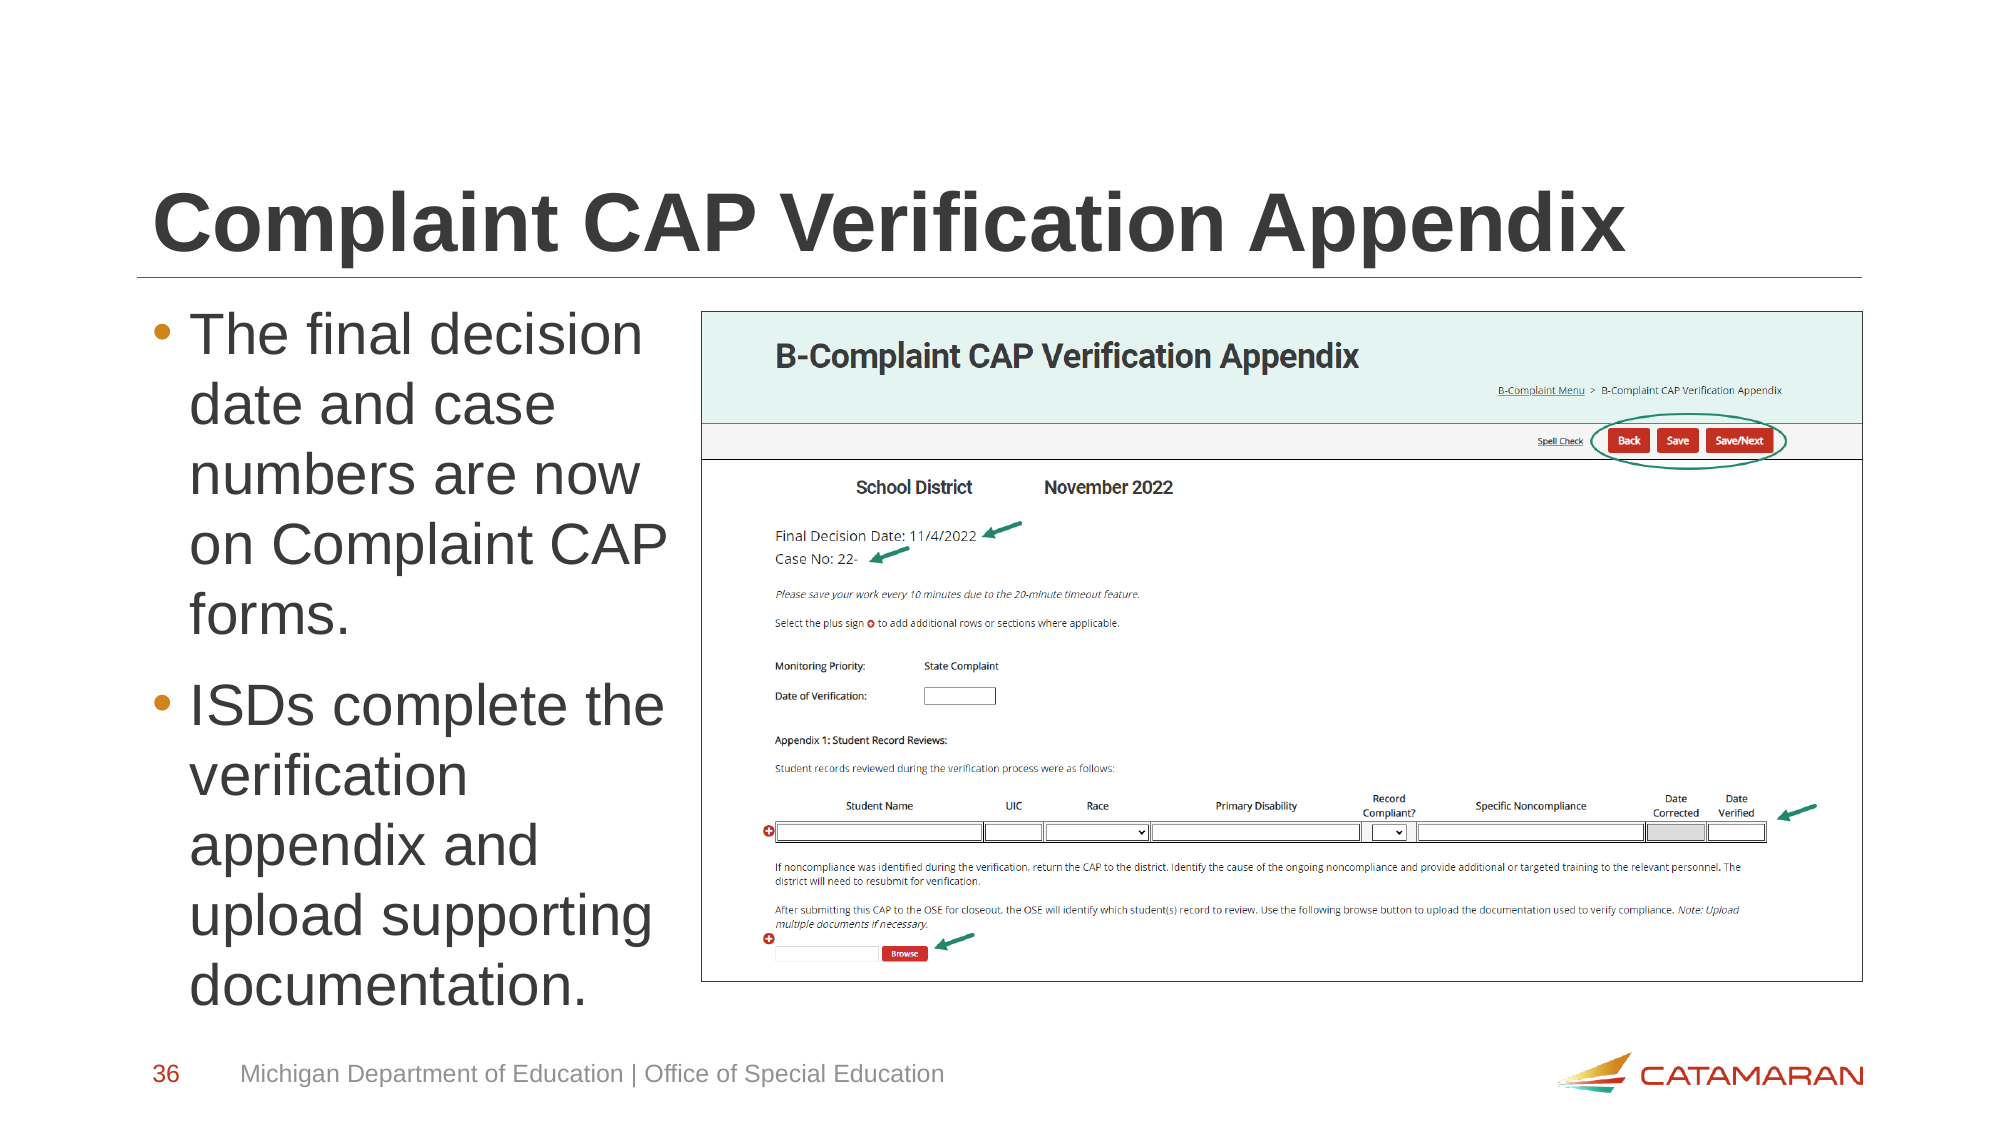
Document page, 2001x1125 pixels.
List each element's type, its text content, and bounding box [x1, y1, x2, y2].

picture [1557, 1052, 1863, 1093]
picture [700, 311, 1863, 981]
title Complaint CAP Verification Appendix [137, 59, 1857, 278]
slide_number 36 [137, 1043, 205, 1103]
list The final decision date and case numbers are now on Complaint CAP forms. ISDs complete the verification appendix and upload supporting documentation. [137, 288, 736, 1043]
footer Michigan Department of Education | Office of Special Education [225, 1042, 1484, 1103]
